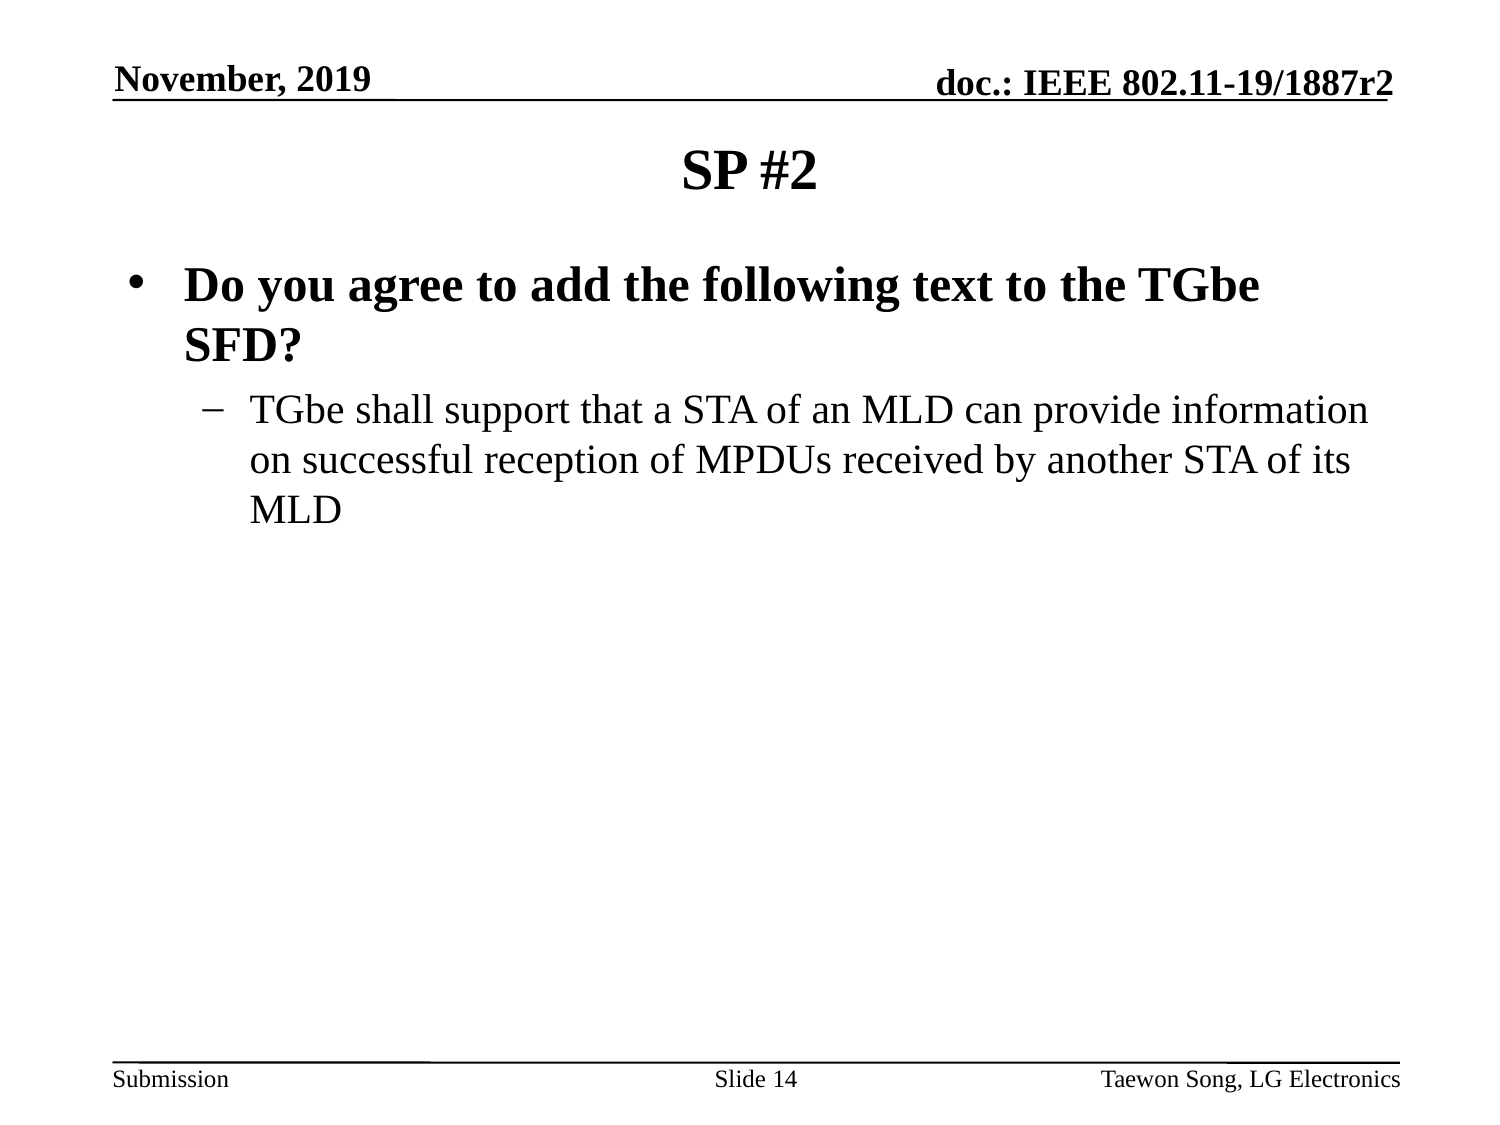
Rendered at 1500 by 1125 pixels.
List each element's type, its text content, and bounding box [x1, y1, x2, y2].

list Do you agree to add the following text to the TGbe SFD? TGbe shall support that a STA of an MLD can provide information on successful reception of MPDUs received by another STA of its MLD [112, 243, 1388, 1000]
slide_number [114, 54, 423, 100]
slide_number Slide 14 [712, 1061, 800, 1123]
title SP #2 [112, 112, 1388, 221]
footer Taewon Song, LG Electronics [878, 1061, 1402, 1093]
